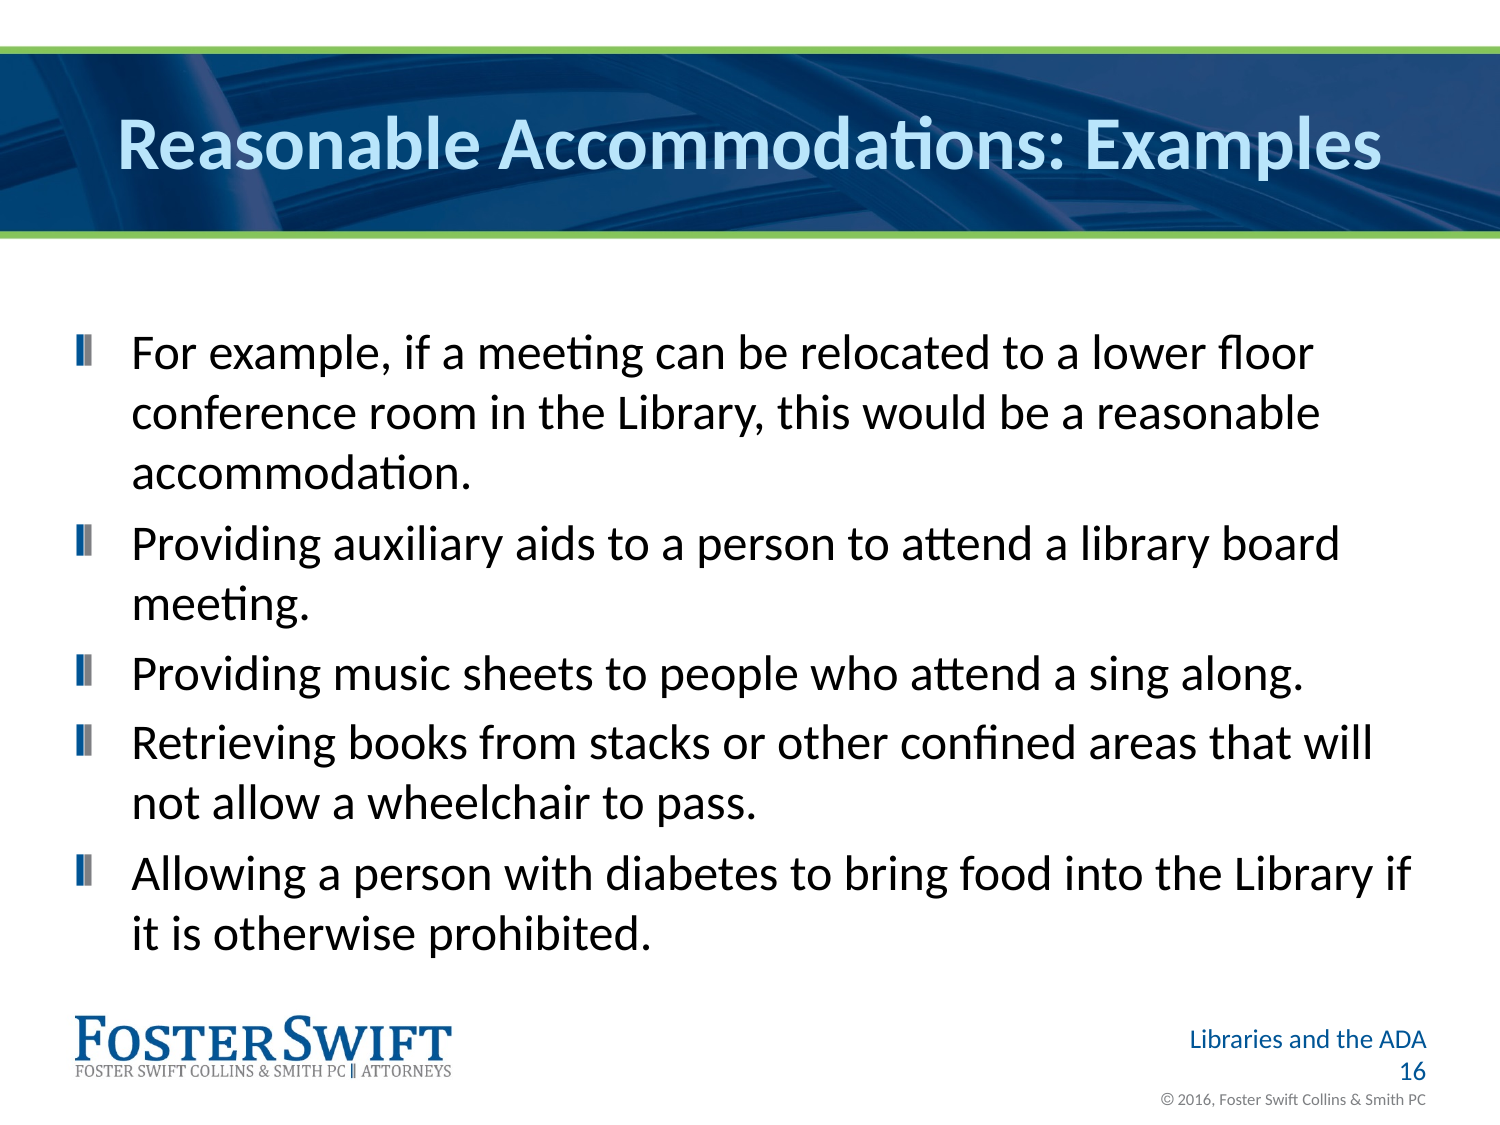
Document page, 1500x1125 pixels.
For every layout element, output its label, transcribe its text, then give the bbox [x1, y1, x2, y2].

picture [0, 0, 1500, 1125]
title Reasonable Accommodations: Examples [75, 45, 1425, 233]
list For example, if a meeting can be relocated to a lower floor conference room in the Library, this would be a reasonable accommodation. Providing auxiliary aids to a person to attend a library board meeting. Providing music sheets to people who attend a sing along. Retrieving books from stacks or other confined areas that will not allow a wheelchair to pass. Allowing a person with diabetes to bring food into the Library if it is otherwise prohibited. [75, 312, 1425, 1025]
